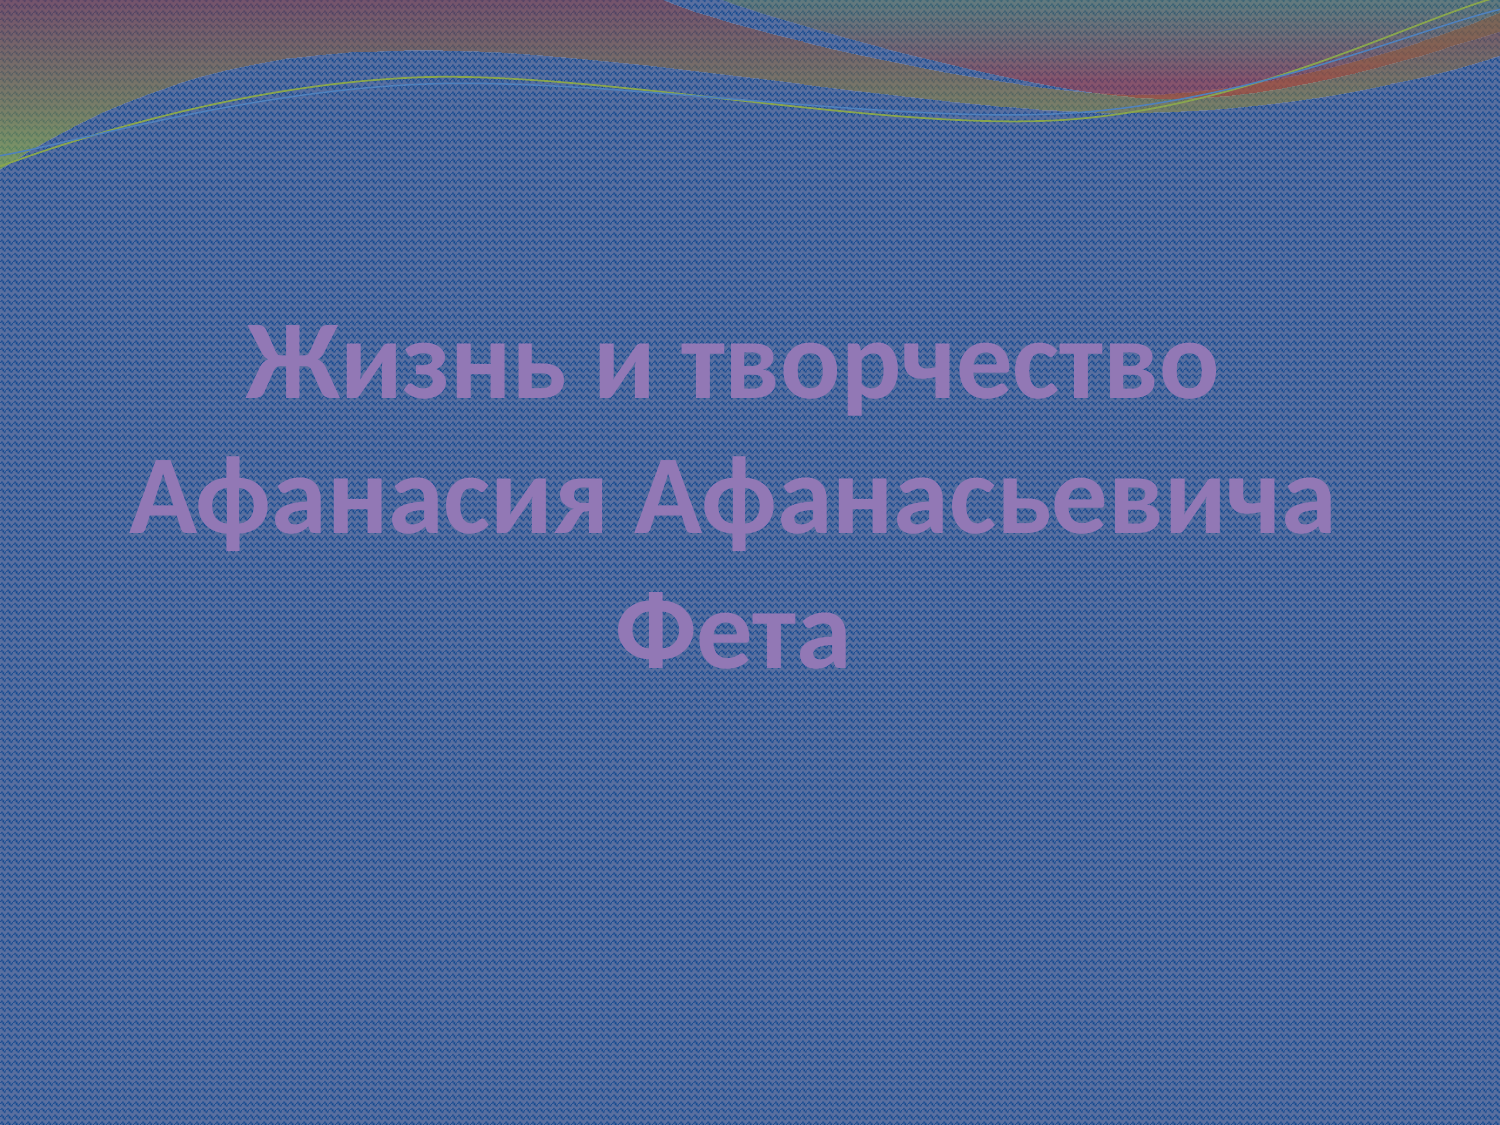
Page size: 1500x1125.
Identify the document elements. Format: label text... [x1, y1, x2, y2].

title Жизнь и творчество Афанасия Афанасьевича Фета [58, 410, 1409, 692]
